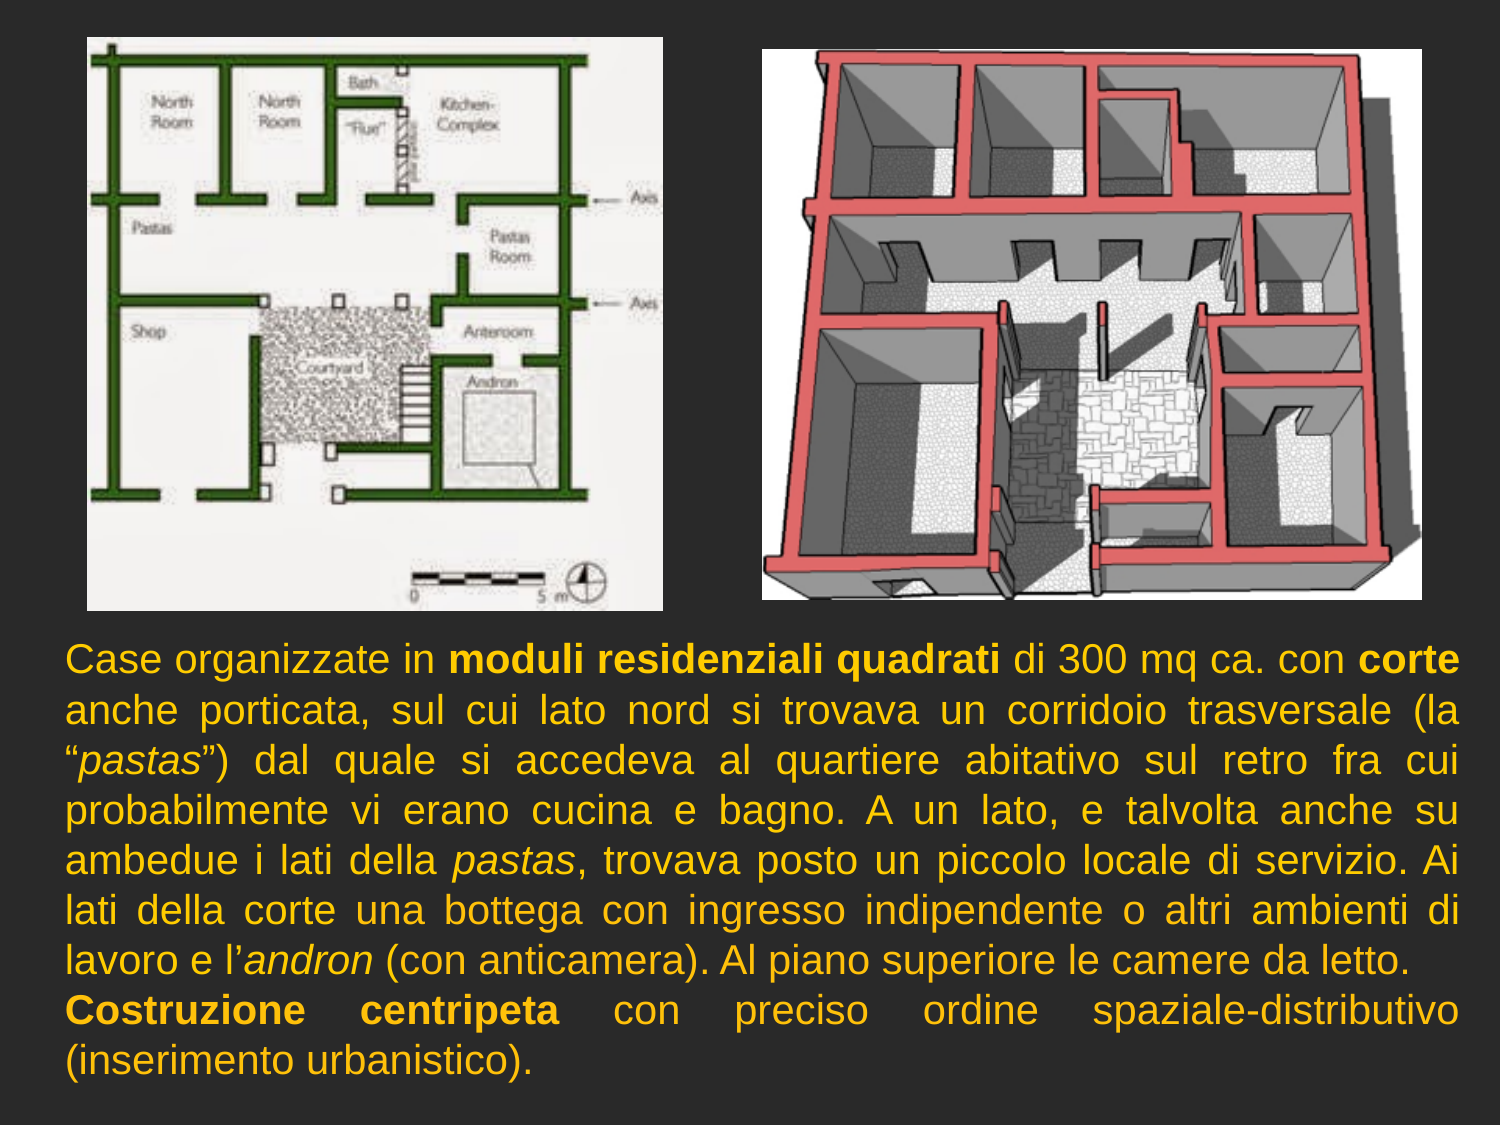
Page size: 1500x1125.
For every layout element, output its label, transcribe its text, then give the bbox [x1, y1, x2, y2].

text_box Case organizzate in moduli residenziali quadrati di 300 mq ca. con corte anche porticata, sul cui lato nord si trovava un corridoio trasversale (la “pastas”) dal quale si accedeva al quartiere abitativo sul retro fra cui probabilmente vi erano cucina e bagno. A un lato, e talvolta anche su ambedue i lati della pastas, trovava posto un piccolo locale di servizio. Ai lati della corte una bottega con ingresso indipendente o altri ambienti di lavoro e l’andron (con anticamera). Al piano superiore le camere da letto. Costruzione centripeta con preciso ordine spaziale-distributivo (inserimento urbanistico). [49, 574, 1475, 1090]
picture [762, 49, 1422, 600]
picture [87, 37, 663, 611]
